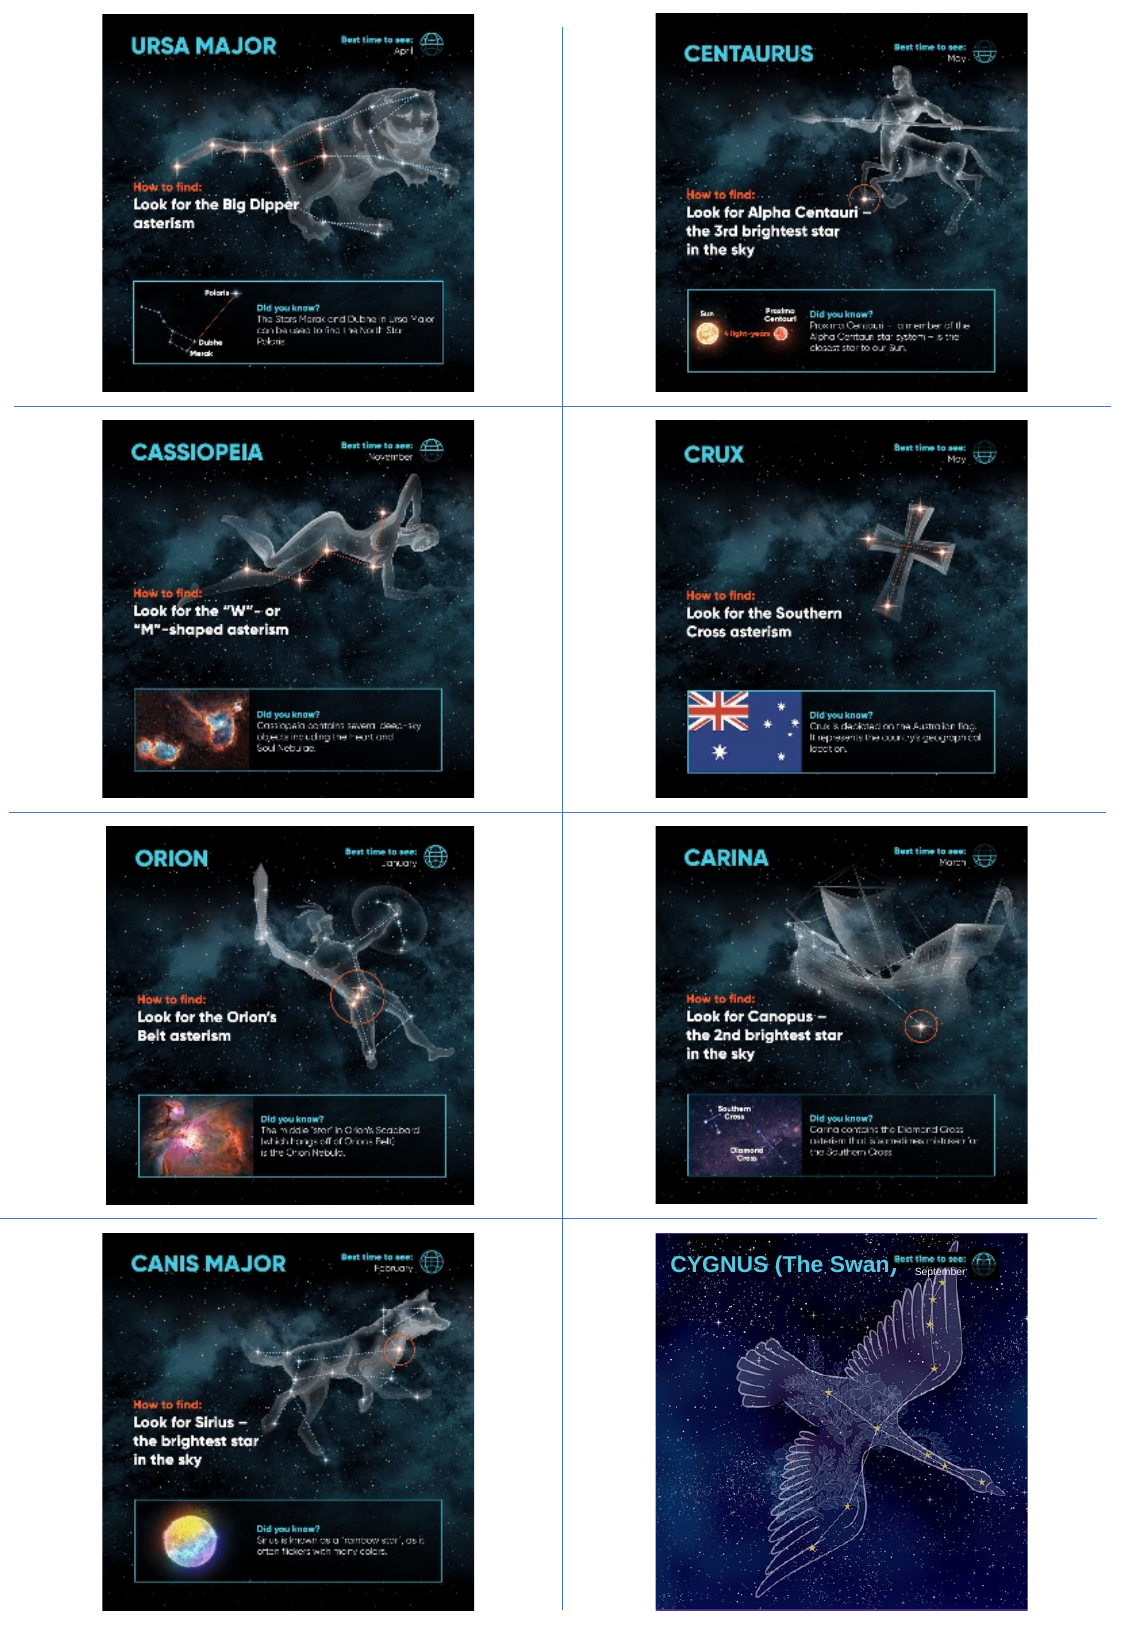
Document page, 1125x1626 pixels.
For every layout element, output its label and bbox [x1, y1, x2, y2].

picture [655, 419, 1028, 798]
picture [102, 420, 475, 798]
picture [655, 13, 1028, 392]
picture [102, 1233, 475, 1611]
picture [102, 826, 475, 1205]
picture [102, 14, 475, 392]
picture [655, 1233, 1028, 1611]
picture [655, 826, 1028, 1204]
